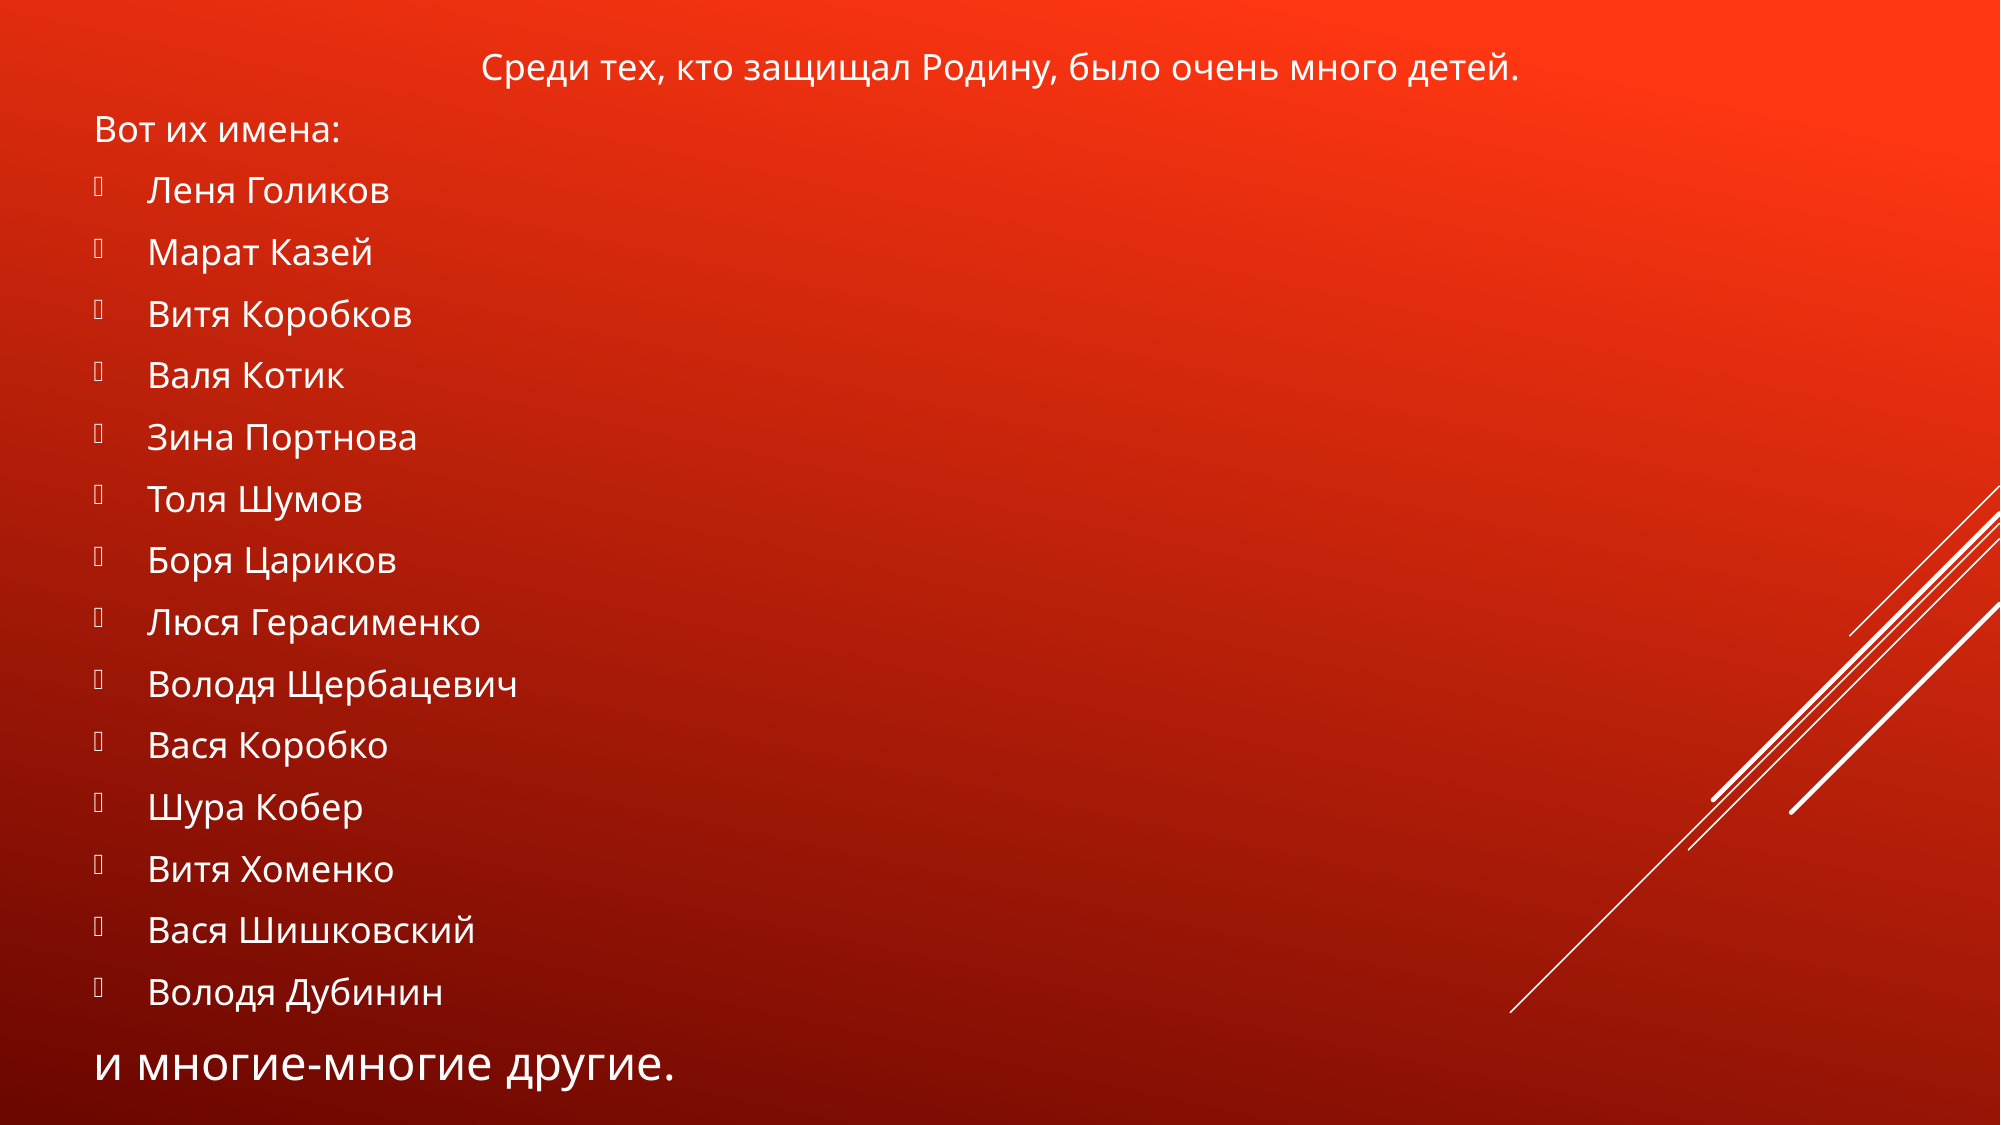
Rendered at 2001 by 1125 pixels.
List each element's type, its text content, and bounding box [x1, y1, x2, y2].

list Среди тех, кто защищал Родину, было очень много детей. Вот их имена: Леня Голиков Марат Казей Витя Коробков Валя Котик Зина Портнова Толя Шумов Боря Цариков Люся Герасименко Володя Щербацевич Вася Коробко Шура Кобер Витя Хоменко Вася Шишковский Володя Дубинин и многие-многие другие. [78, 36, 1923, 1106]
